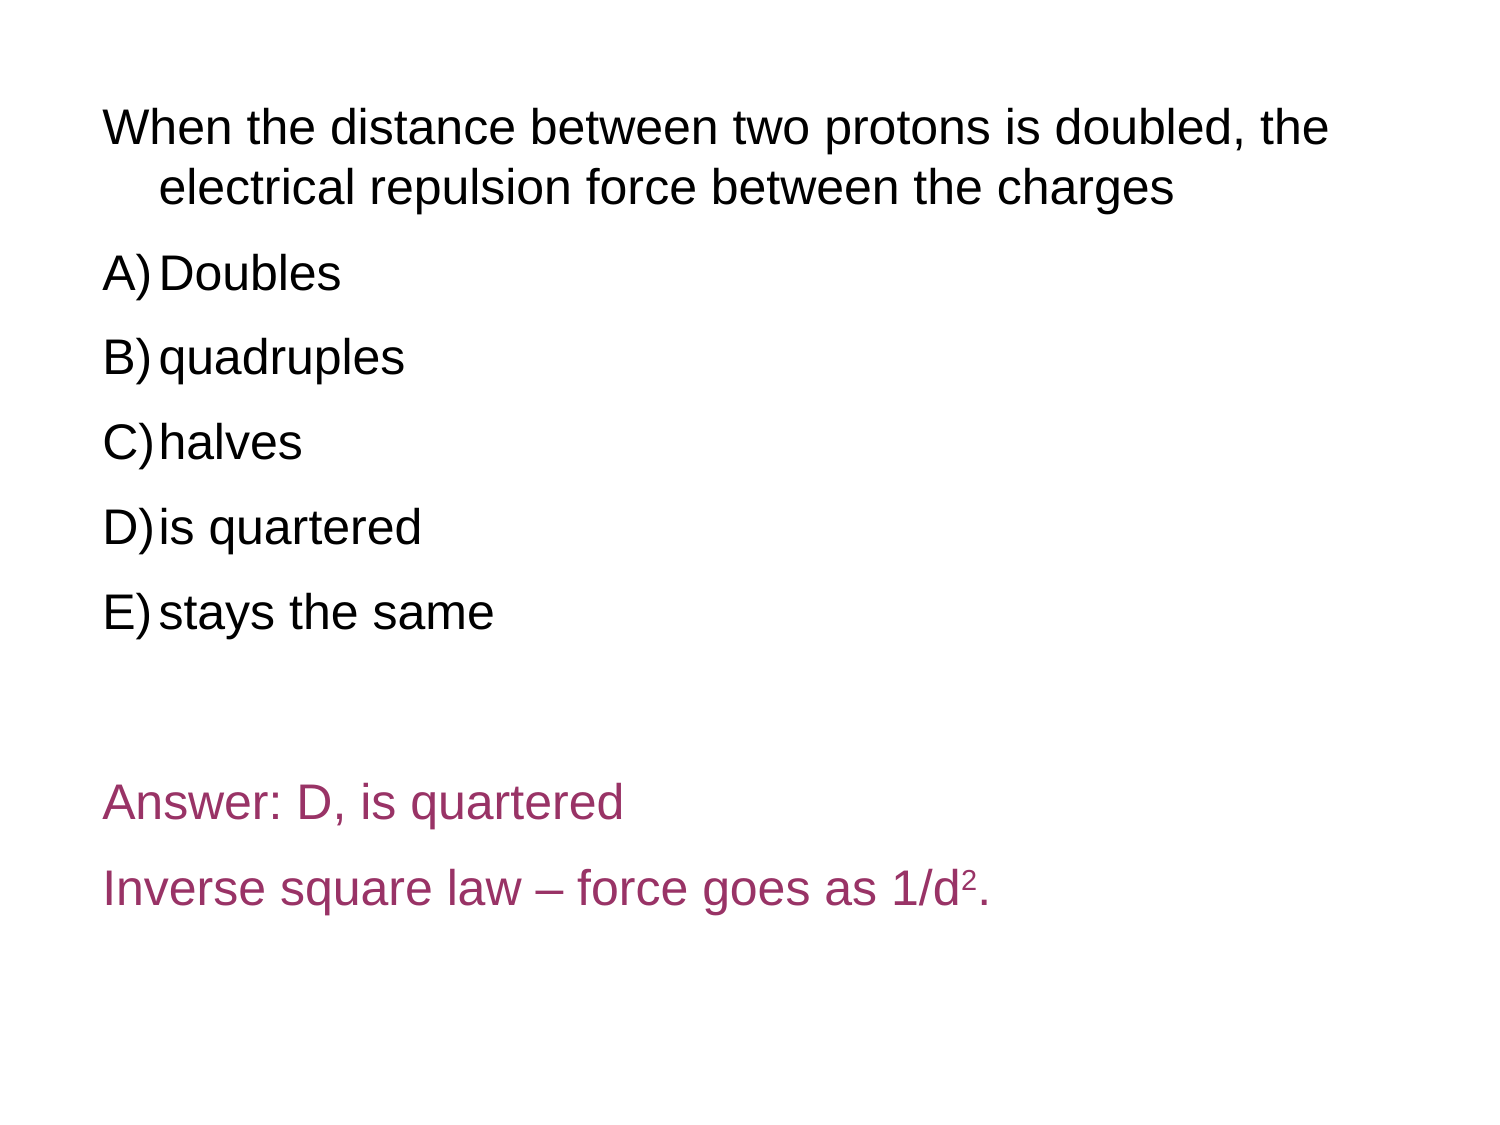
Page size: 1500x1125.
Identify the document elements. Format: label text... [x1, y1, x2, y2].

text_box Answer: D, is quartered Inverse square law – force goes as 1/d2. [87, 762, 1263, 923]
text_box When the distance between two protons is doubled, the electrical repulsion force between the charges Doubles quadruples halves is quartered stays the same [87, 87, 1400, 648]
